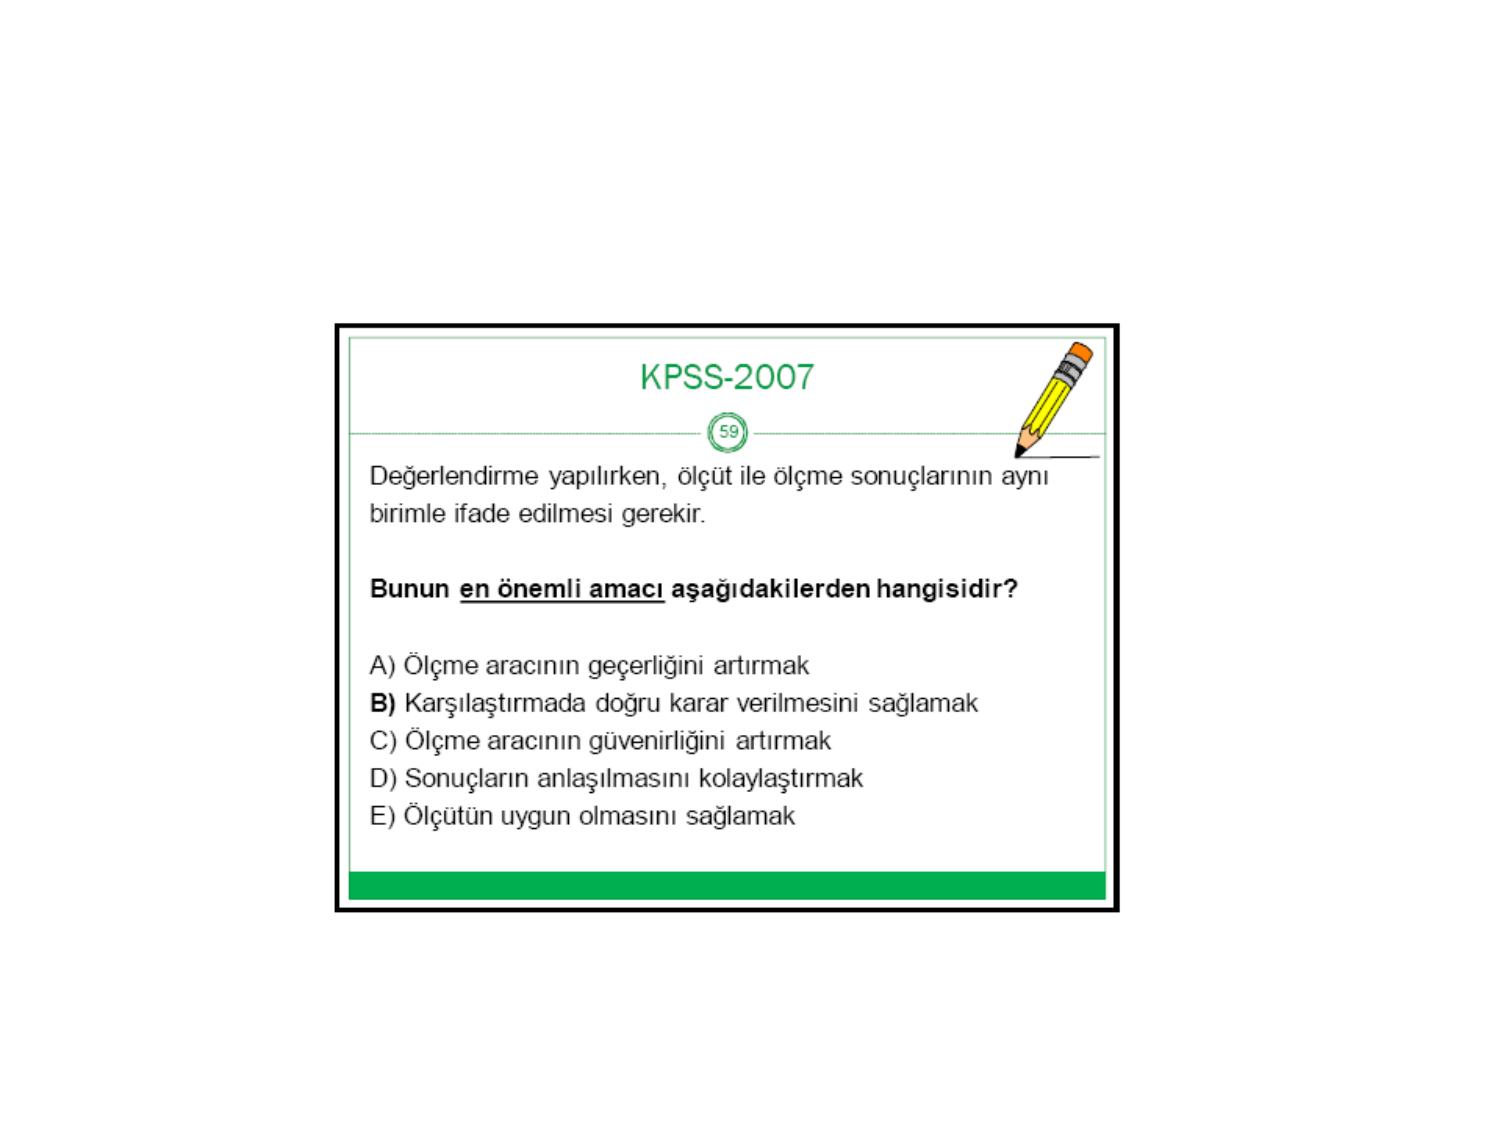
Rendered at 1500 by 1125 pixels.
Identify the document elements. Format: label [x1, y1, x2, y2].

picture [324, 311, 1131, 933]
